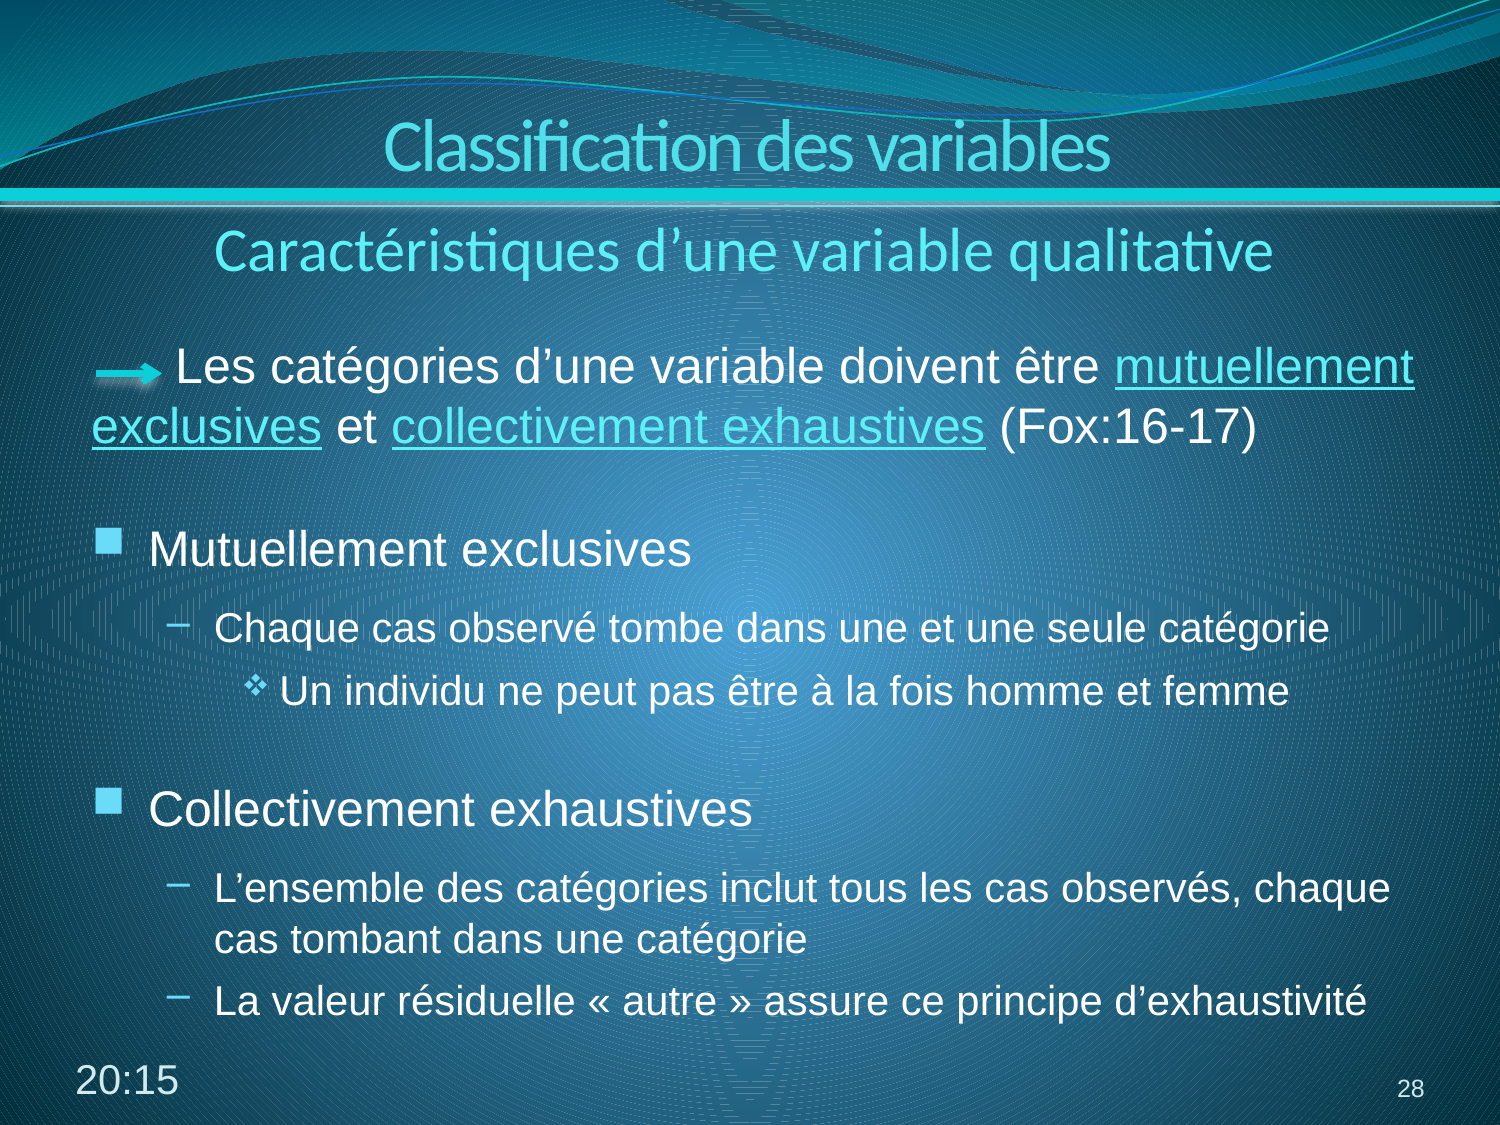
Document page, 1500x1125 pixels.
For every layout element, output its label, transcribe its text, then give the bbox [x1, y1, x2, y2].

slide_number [75, 1042, 425, 1103]
text_box Classification des variables [0, 78, 1500, 186]
text_box Caractéristiques d’une variable qualitative [0, 201, 1496, 205]
text_box Caractéristiques d’une variable qualitative [0, 207, 1496, 291]
text_box [152, 292, 1428, 326]
slide_number 28 [1299, 1042, 1425, 1103]
text_box Les catégories d’une variable doivent être mutuellement exclusives et collectivement exhaustives (Fox:16-17) Mutuellement exclusives Chaque cas observé tombe dans une et une seule catégorie Un individu ne peut pas être à la fois homme et femme Collectivement exhaustives L’ensemble des catégories inclut tous les cas observés, chaque cas tombant dans une catégorie La valeur résiduelle « autre » assure ce principe d’exhaustivité [76, 326, 1459, 1067]
